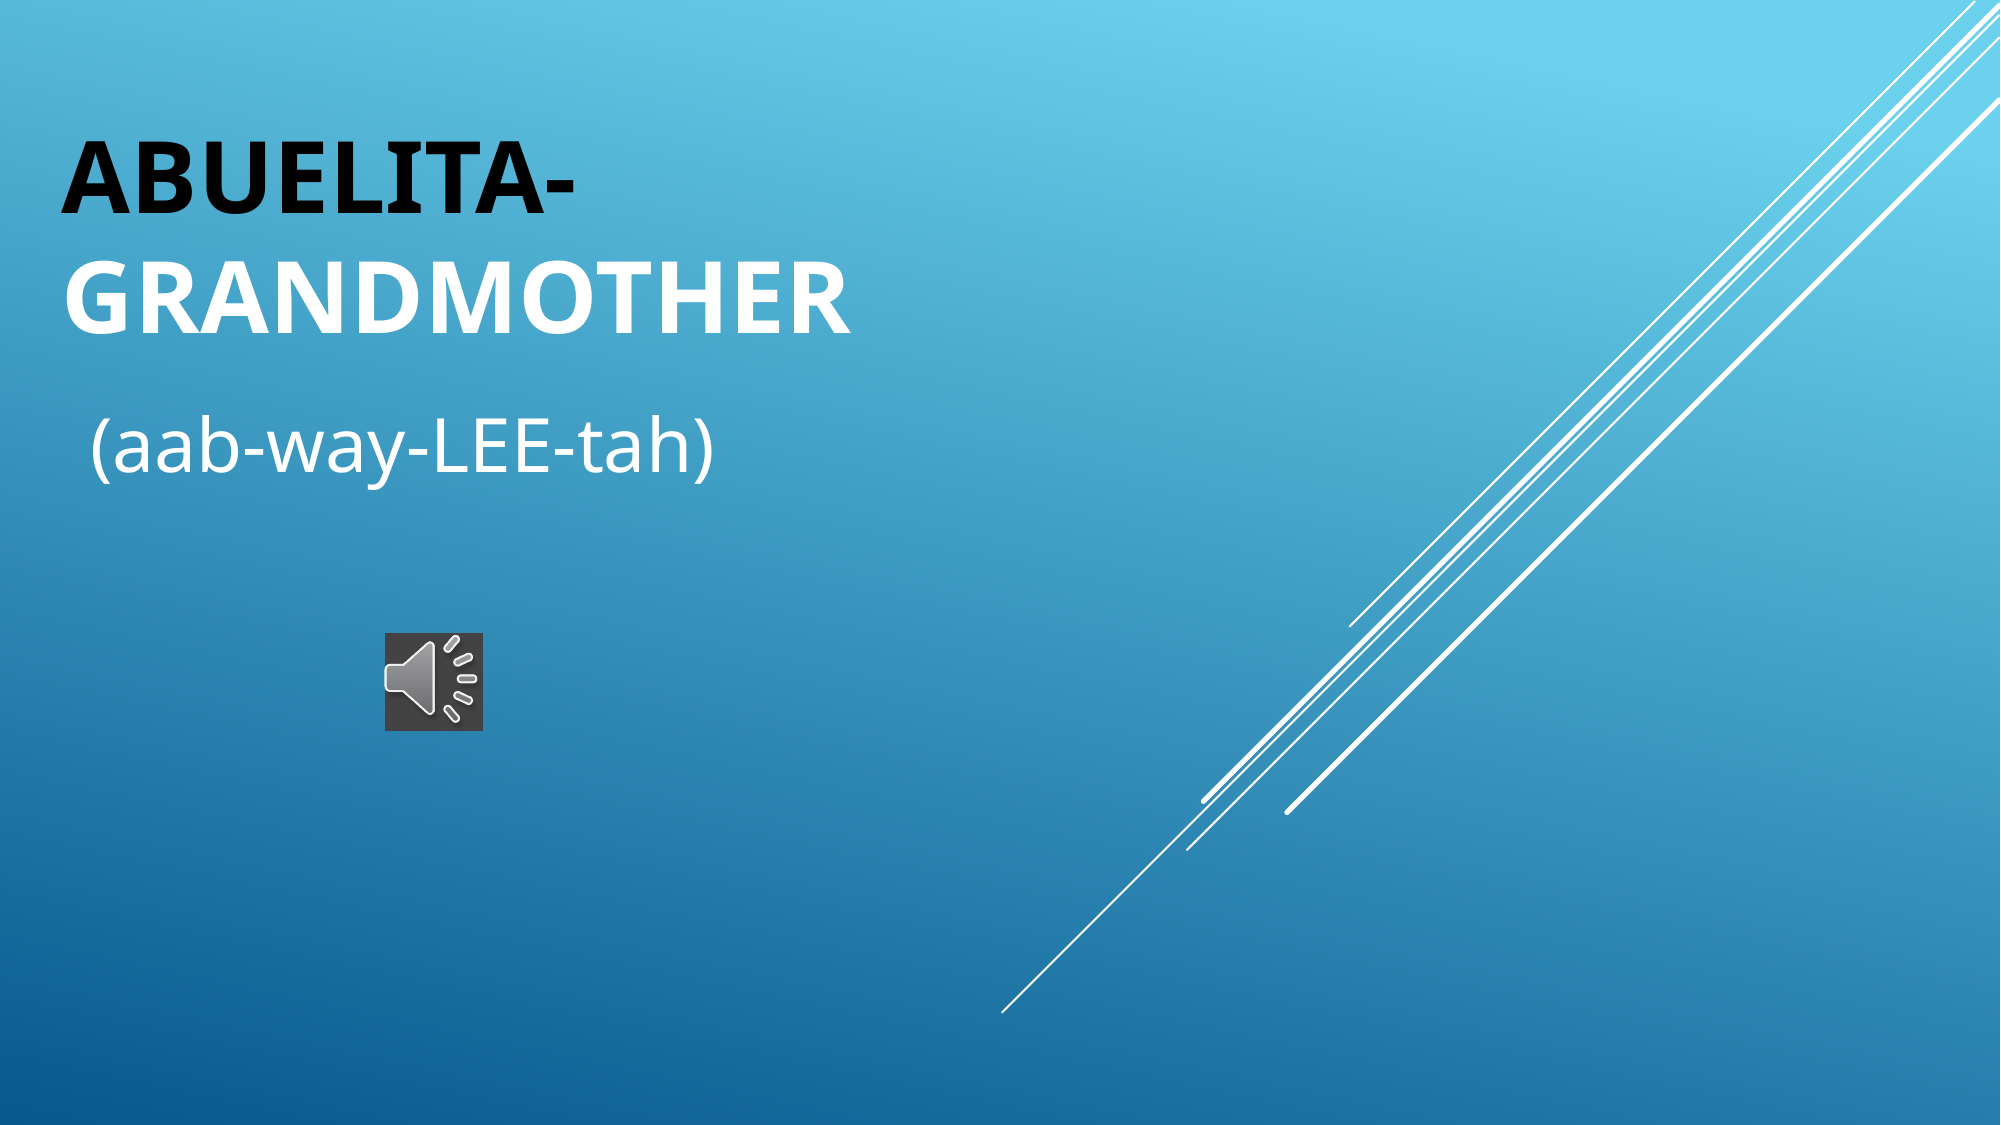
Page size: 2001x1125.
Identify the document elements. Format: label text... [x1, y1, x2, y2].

picture [383, 631, 484, 733]
title Abuelita- Grandmother [46, 26, 1360, 481]
text_box (aab-way-LEE-tah) [75, 390, 731, 496]
